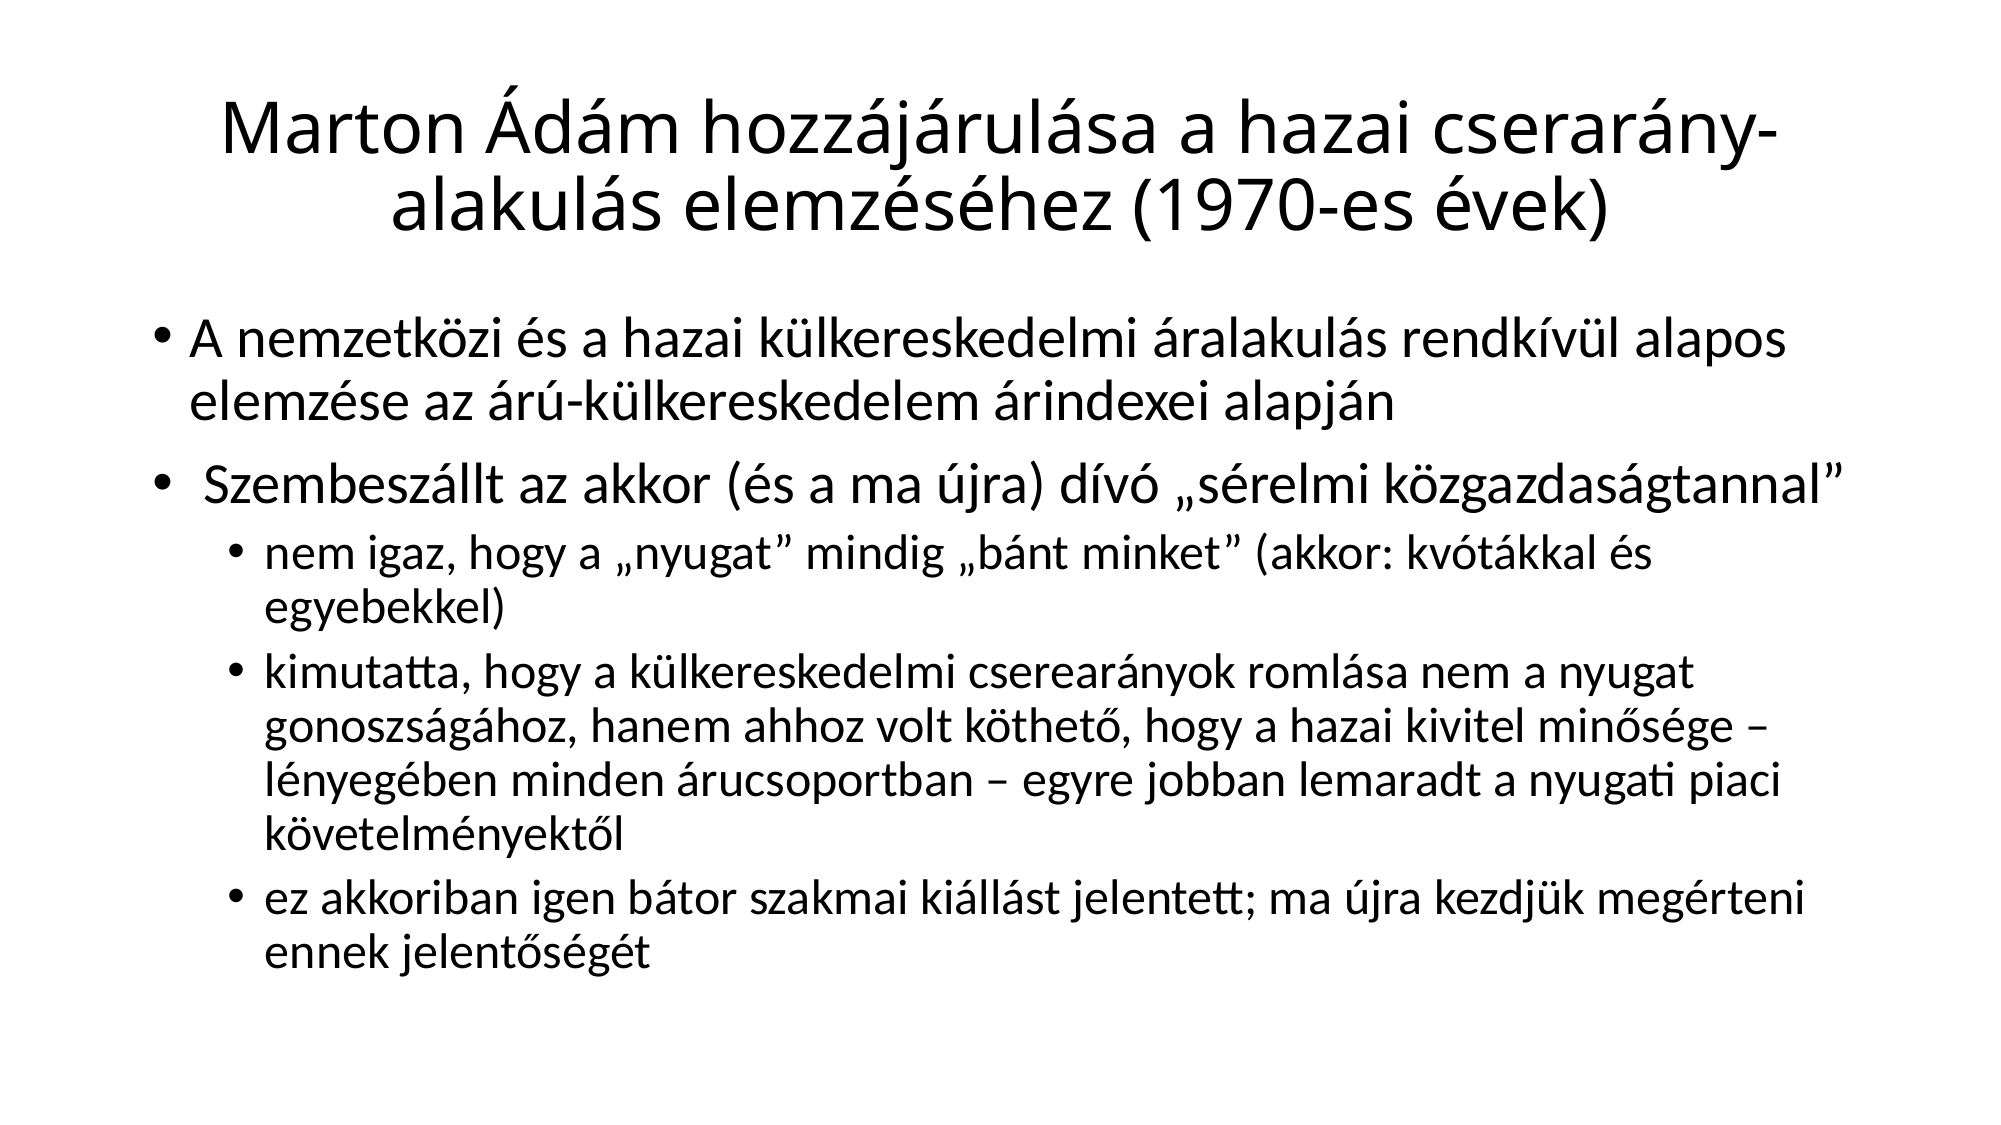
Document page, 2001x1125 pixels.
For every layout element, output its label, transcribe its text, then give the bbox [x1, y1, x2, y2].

title Marton Ádám hozzájárulása a hazai cserarány-alakulás elemzéséhez (1970-es évek) [137, 59, 1863, 278]
list A nemzetközi és a hazai külkereskedelmi áralakulás rendkívül alapos elemzése az árú-külkereskedelem árindexei alapján Szembeszállt az akkor (és a ma újra) dívó „sérelmi közgazdaságtannal” nem igaz, hogy a „nyugat” mindig „bánt minket” (akkor: kvótákkal és egyebekkel) kimutatta, hogy a külkereskedelmi cserearányok romlása nem a nyugat gonoszságához, hanem ahhoz volt köthető, hogy a hazai kivitel minősége – lényegében minden árucsoportban – egyre jobban lemaradt a nyugati piaci követelményektől ez akkoriban igen bátor szakmai kiállást jelentett; ma újra kezdjük megérteni ennek jelentőségét [137, 299, 1863, 1014]
